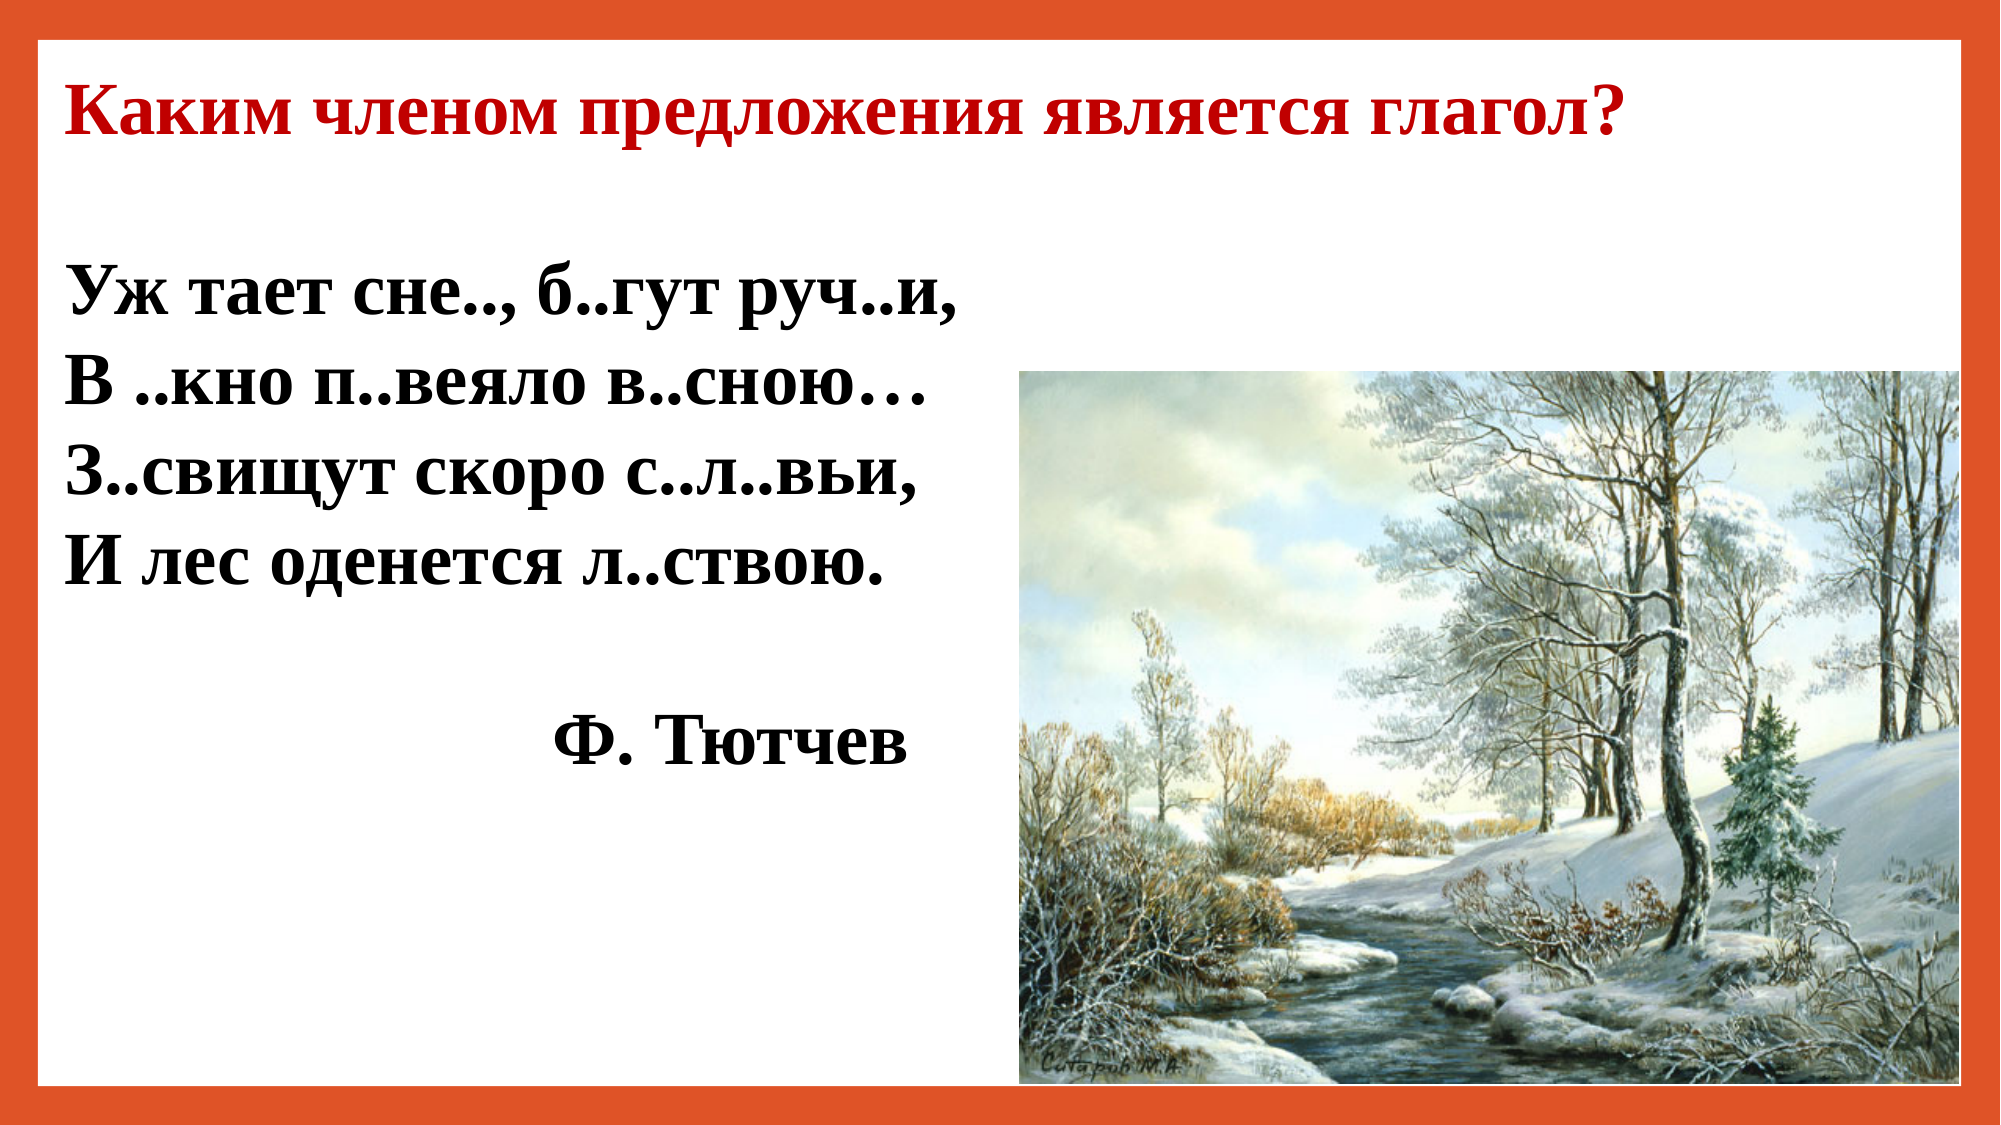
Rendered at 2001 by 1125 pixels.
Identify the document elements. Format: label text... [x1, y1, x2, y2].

picture [1018, 371, 1960, 1084]
text_box Каким членом предложения является глагол? Уж тает сне.., б..гут руч..и, В ..кно п..веяло в..сною… З..свищут скоро с..л..вьи, И лес оденется л..ствою. Ф. Тютчев [49, 52, 1711, 787]
